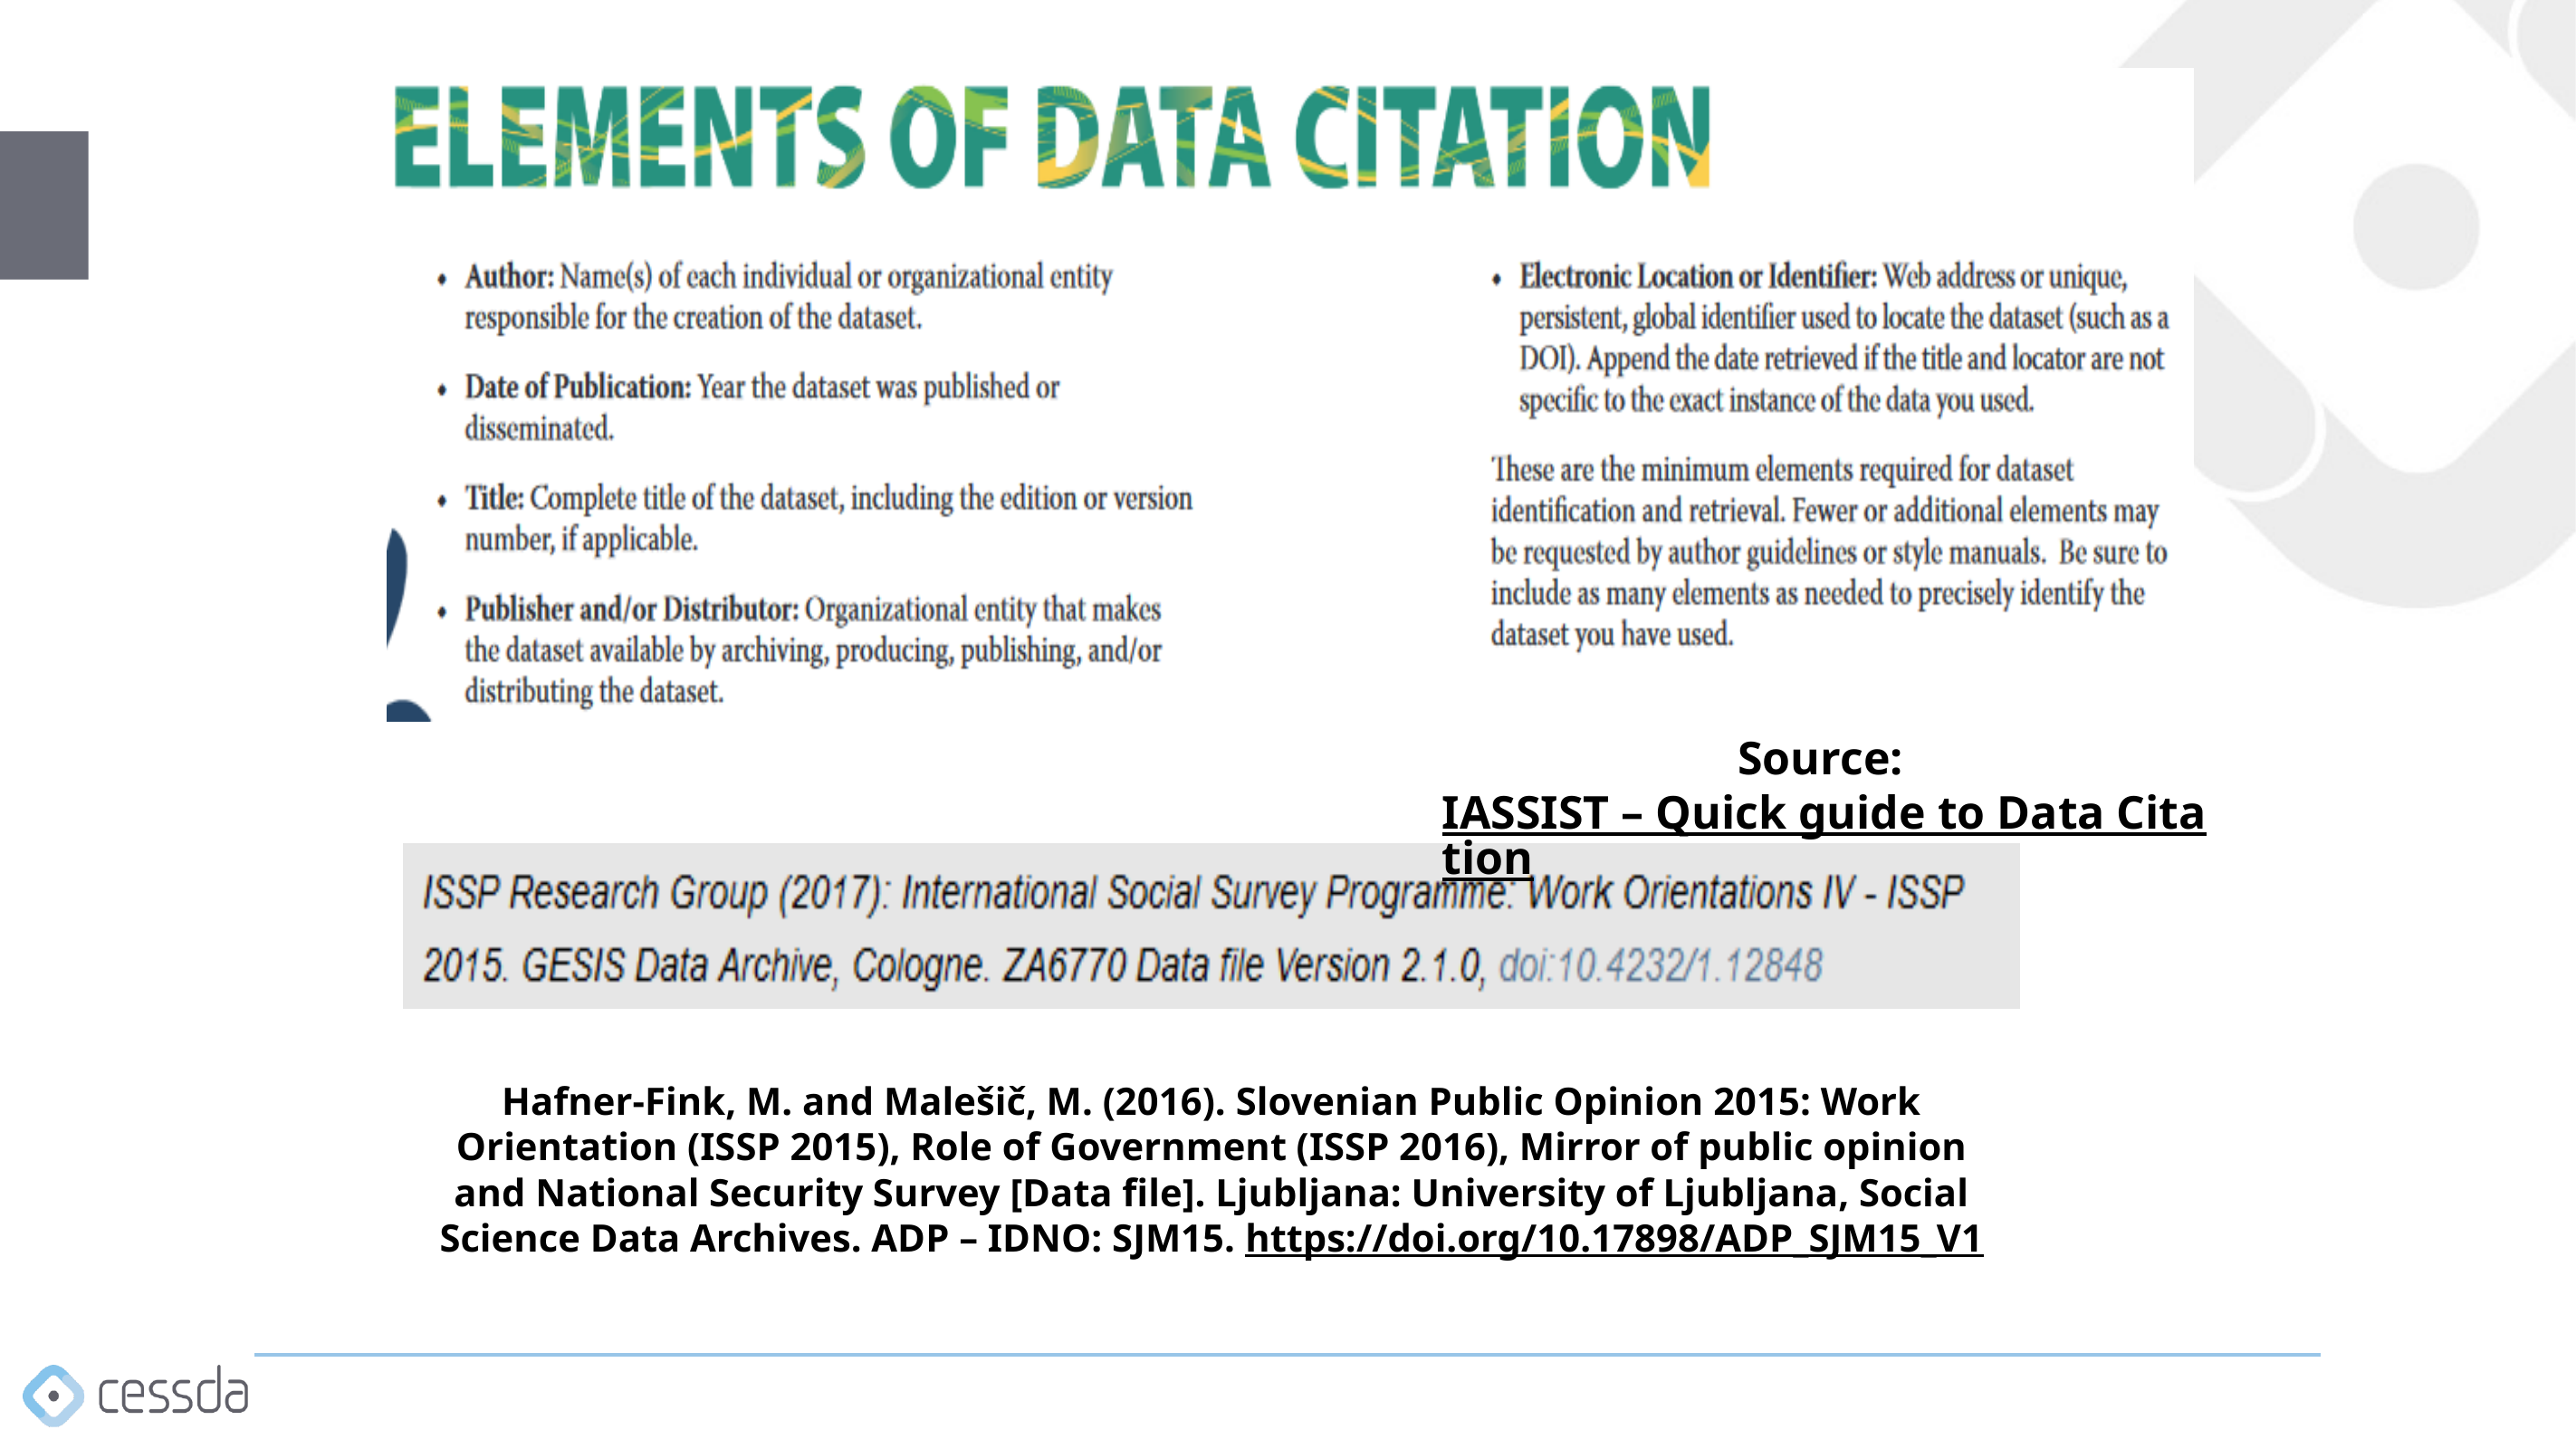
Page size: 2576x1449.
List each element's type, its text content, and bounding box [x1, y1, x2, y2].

picture [0, 0, 2576, 1449]
text_box Source: IASSIST – Quick guide to Data Citation [1426, 721, 2226, 854]
text_box Hafner-Fink, M. and Malešič, M. (2016). Slovenian Public Opinion 2015: Work Orientation (ISSP 2015), Role of Government (ISSP 2016), Mirror of public opinion and National Security Survey [Data file]. Ljubljana: University of Ljubljana, Social Science Data Archives. ADP – IDNO: SJM15. https://doi.org/10.17898/ADP_SJM15_V1 [423, 1070, 2001, 1274]
